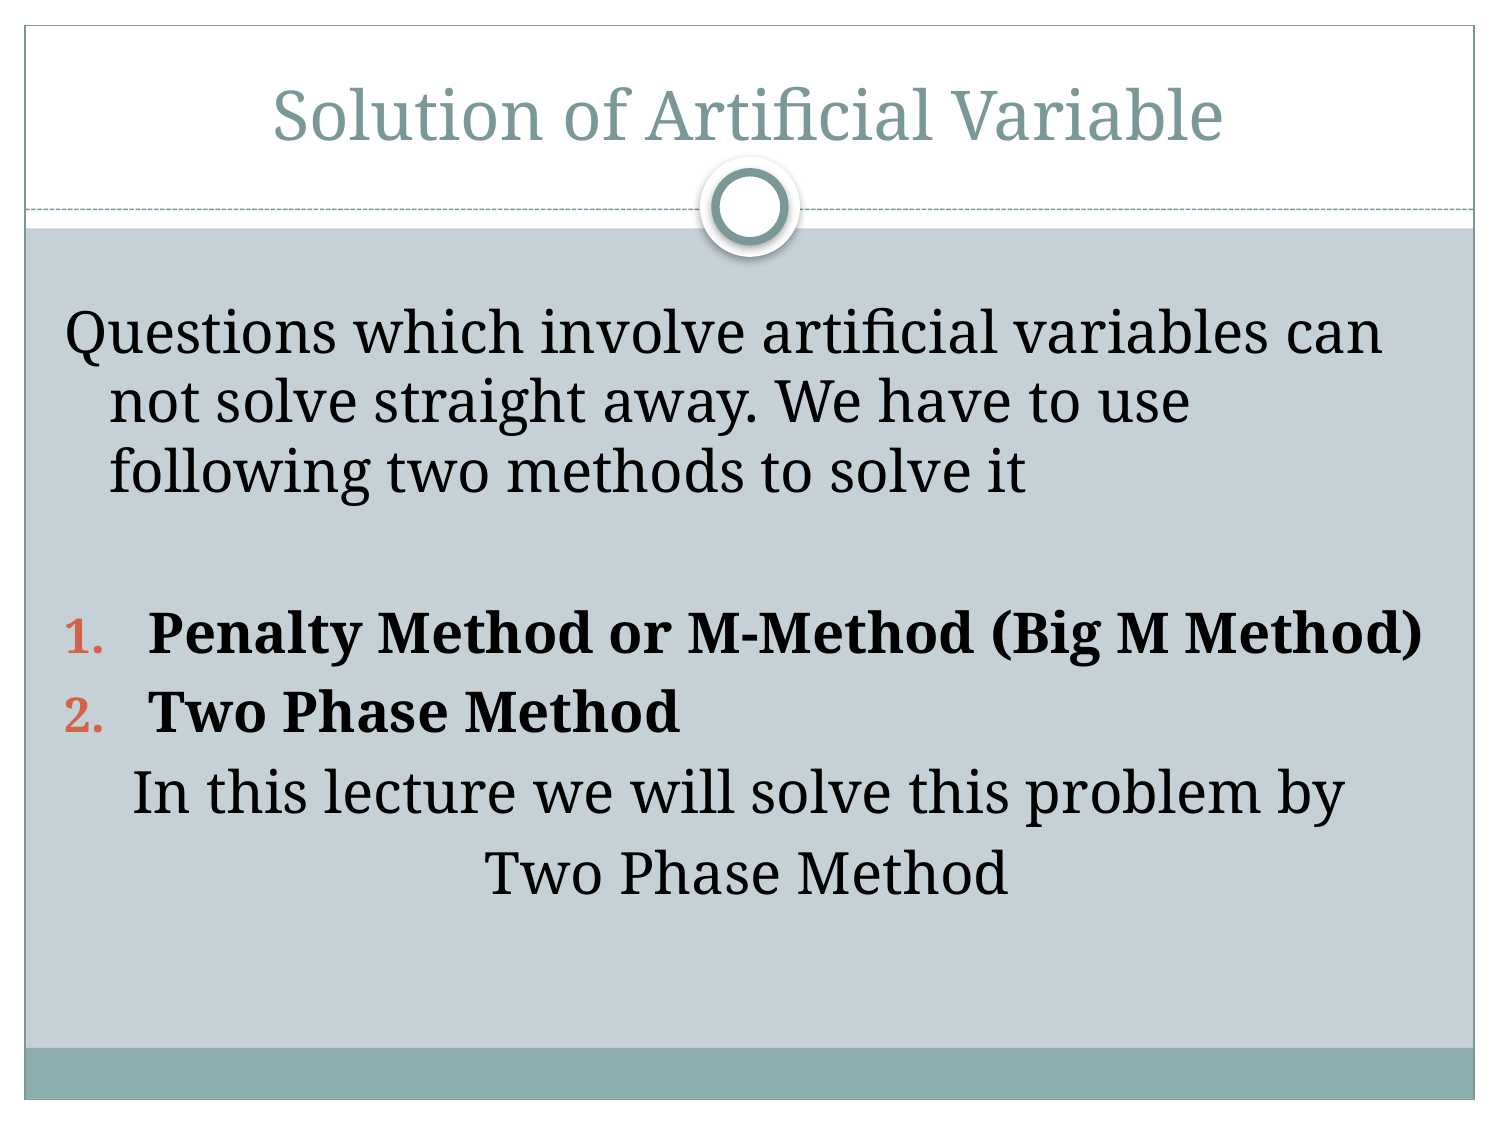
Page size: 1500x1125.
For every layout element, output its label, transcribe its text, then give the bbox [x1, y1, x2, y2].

title Solution of Artificial Variable [49, 37, 1450, 162]
list Questions which involve artificial variables can not solve straight away. We have to use following two methods to solve it Penalty Method or M-Method (Big M Method) Two Phase Method In this lecture we will solve this problem by Two Phase Method [49, 287, 1445, 1038]
